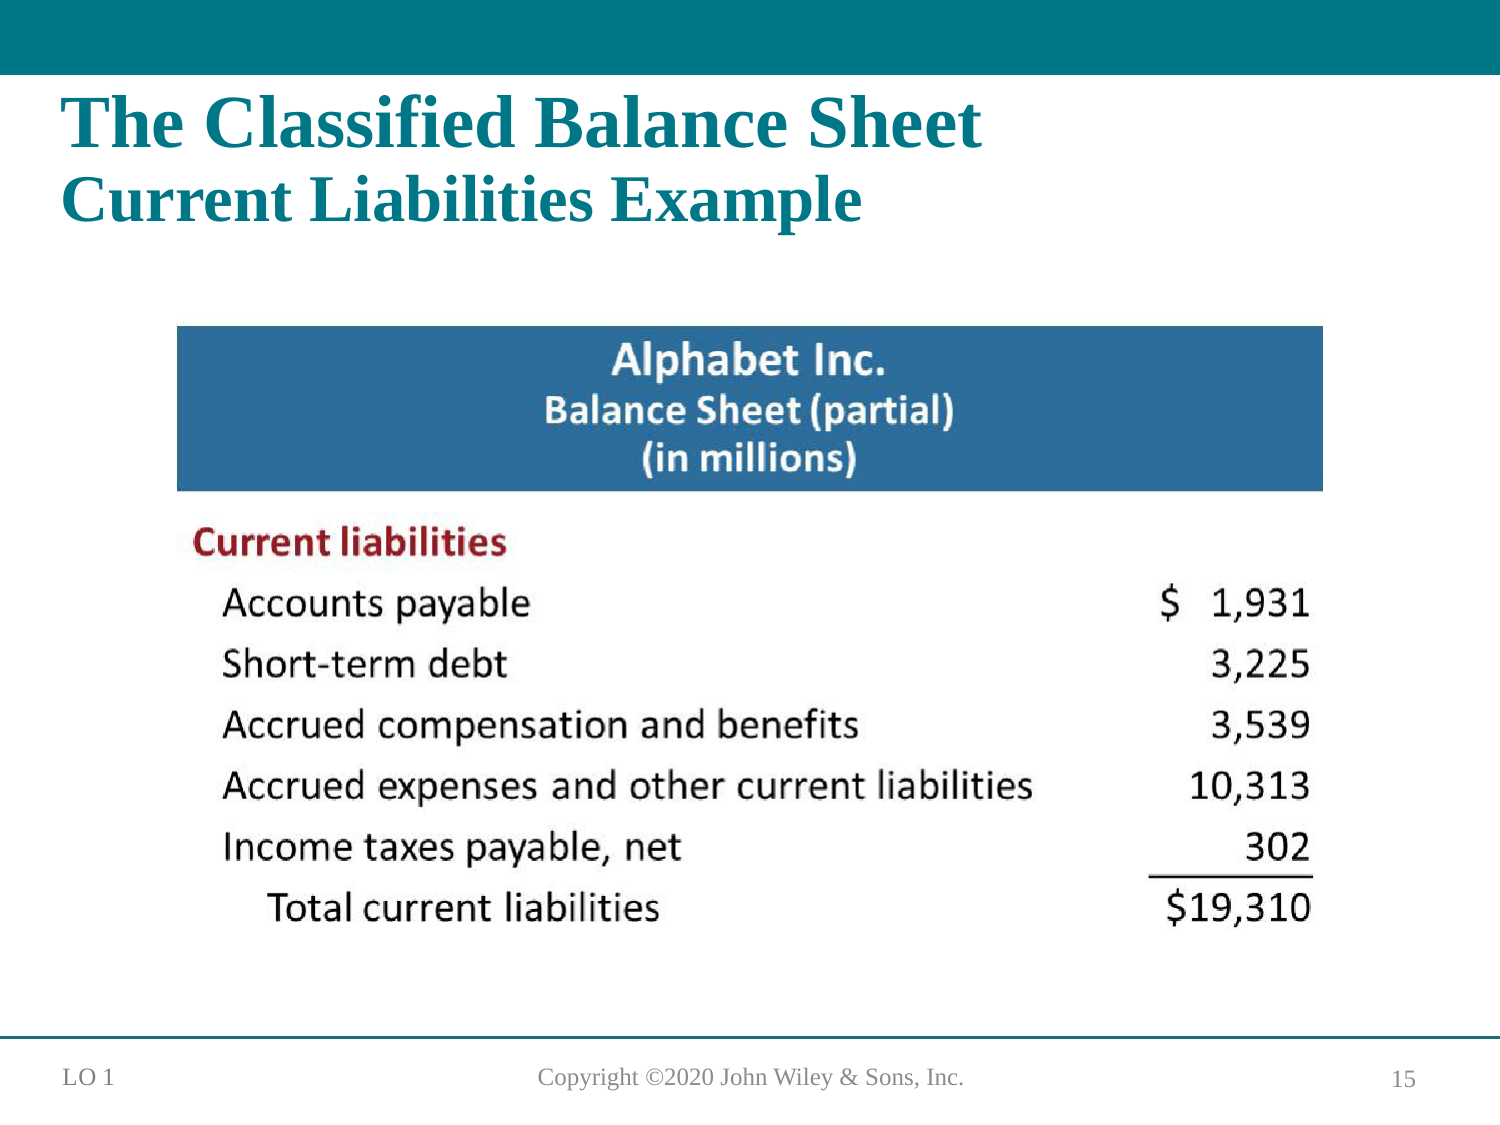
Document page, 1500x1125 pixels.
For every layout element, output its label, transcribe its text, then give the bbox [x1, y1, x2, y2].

list L O 1 [47, 1056, 198, 1099]
picture [175, 312, 1324, 960]
title The Classified Balance Sheet Current Liabilities Example [45, 75, 1361, 272]
